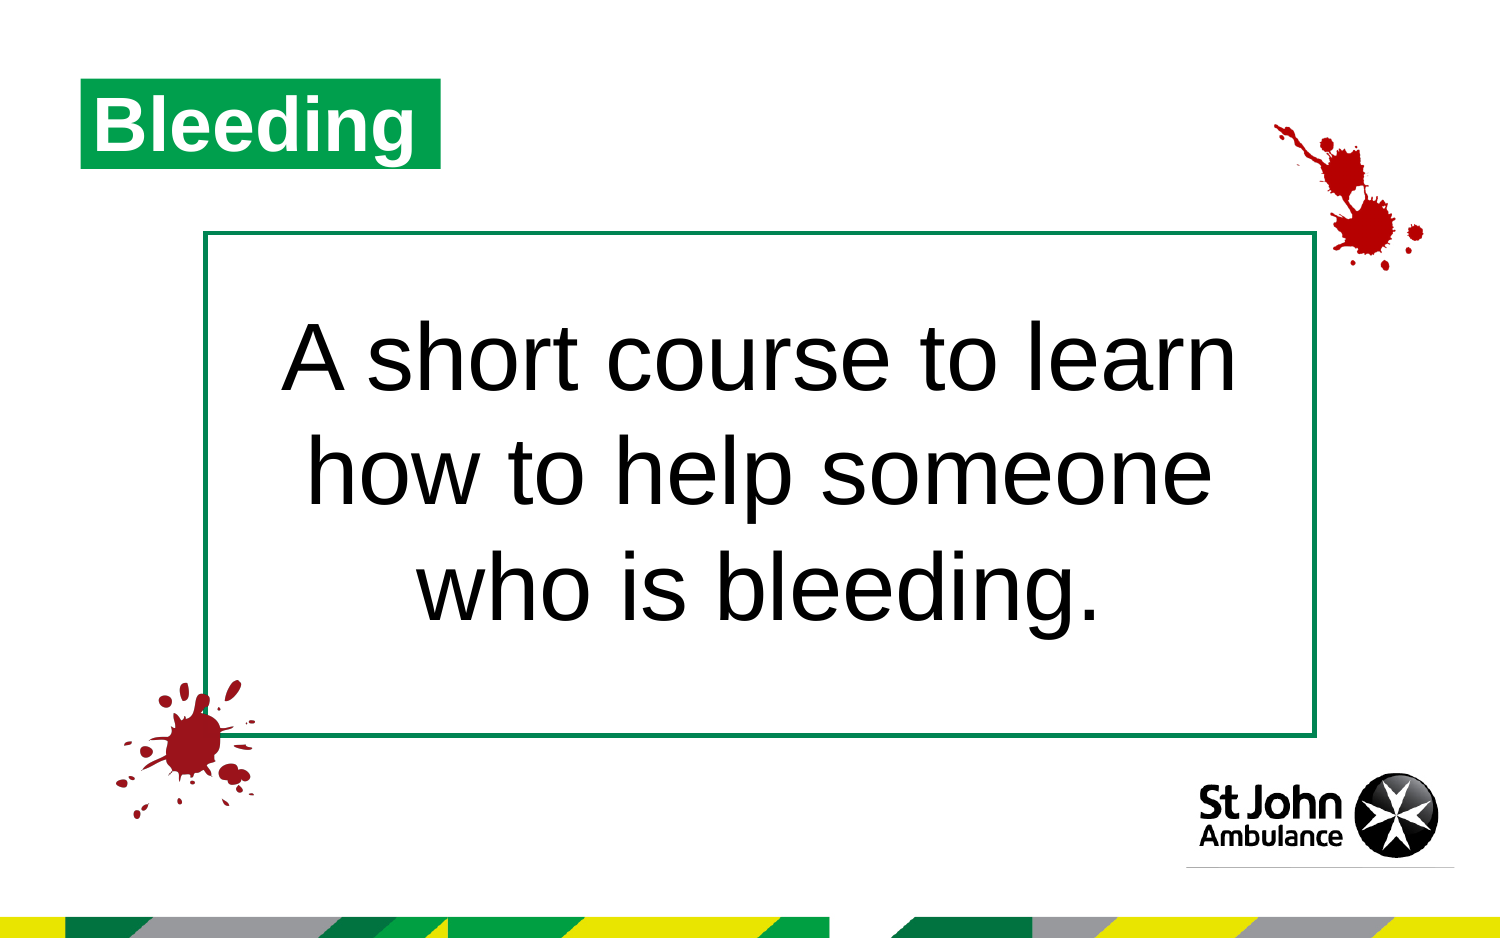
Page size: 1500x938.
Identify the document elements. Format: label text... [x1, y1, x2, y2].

picture [0, 897, 1500, 938]
picture [116, 680, 255, 820]
text_box [204, 232, 1316, 737]
picture [1168, 106, 1500, 303]
text_box A short course to learn how to help someone who is bleeding. [205, 286, 1315, 647]
list Bleeding [80, 78, 441, 169]
picture [1186, 762, 1455, 868]
